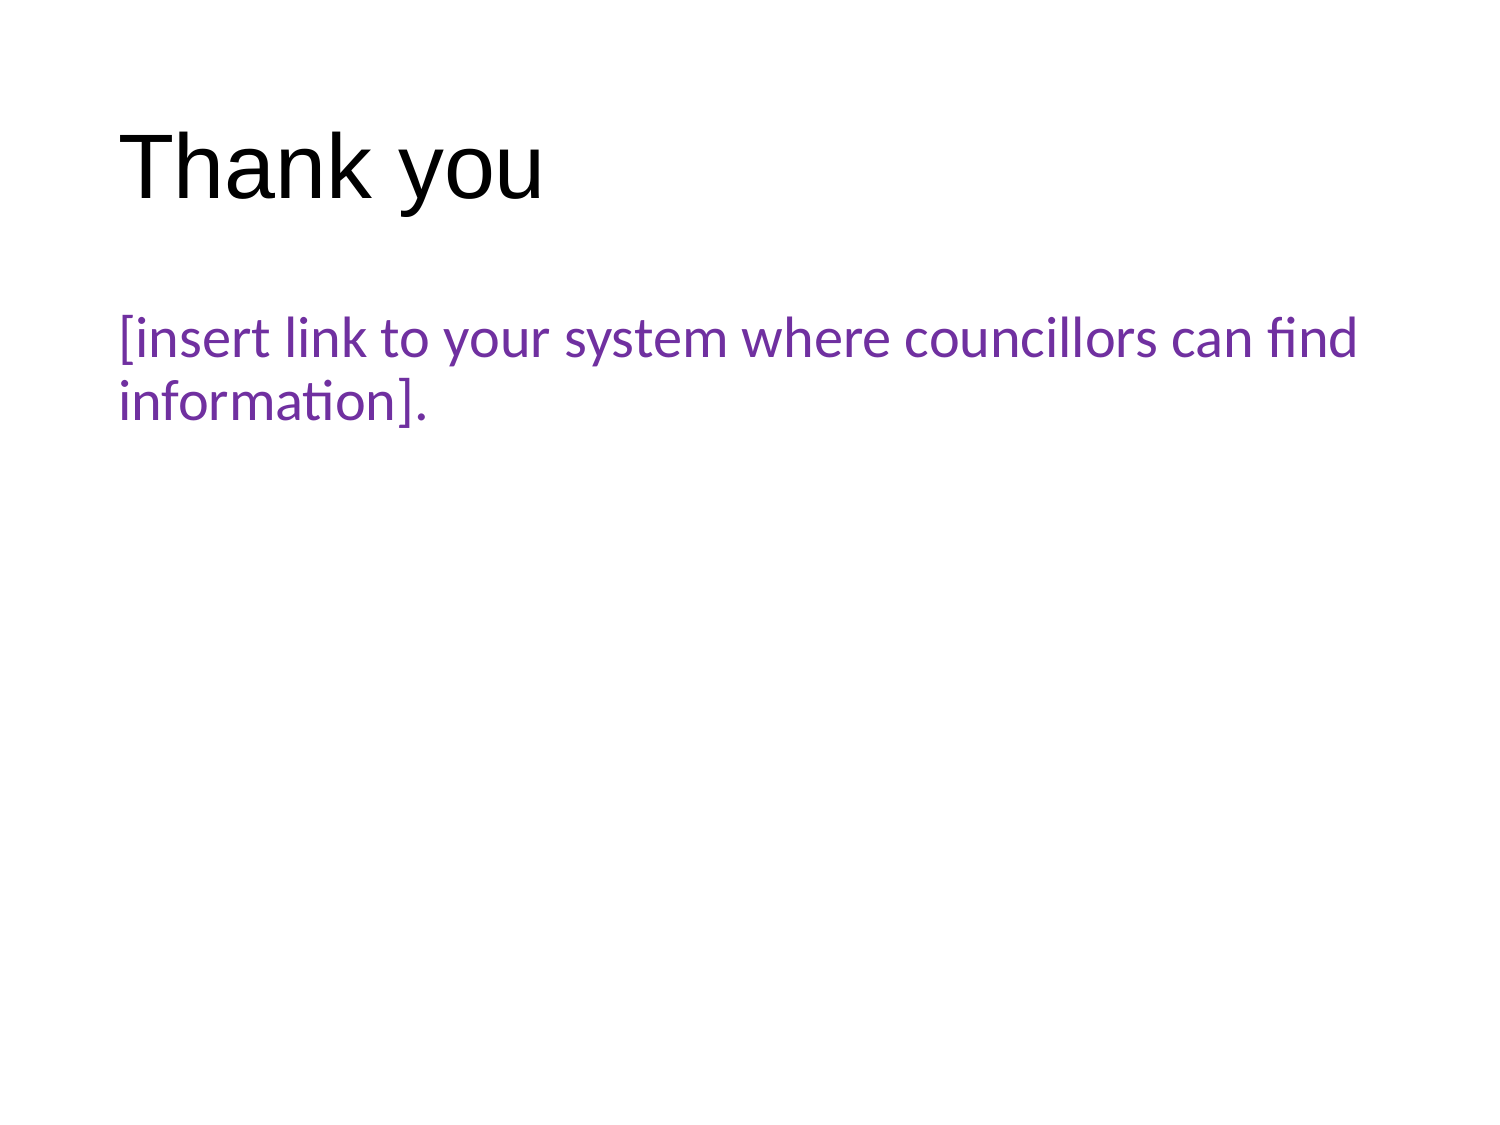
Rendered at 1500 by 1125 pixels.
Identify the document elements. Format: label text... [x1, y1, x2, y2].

title Thank you [103, 59, 1397, 278]
list [insert link to your system where councillors can find information]. [103, 299, 1397, 1014]
